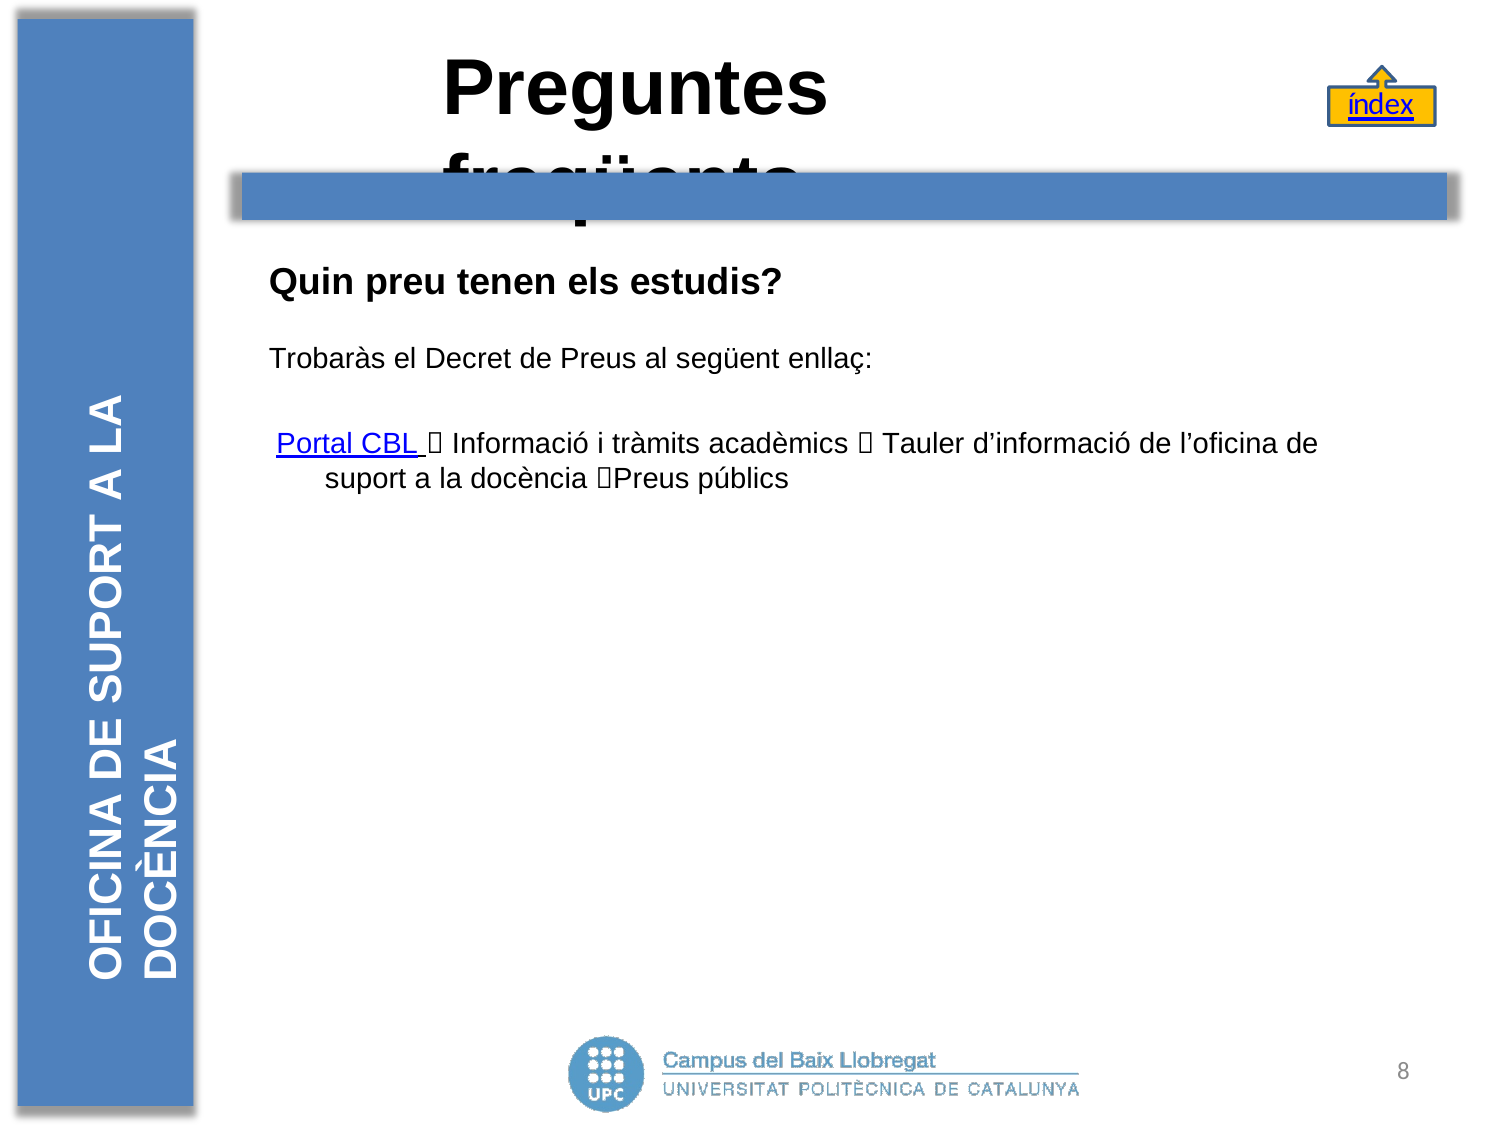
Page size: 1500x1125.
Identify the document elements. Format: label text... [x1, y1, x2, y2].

text_box índex [1345, 83, 1418, 125]
slide_number 8 [1380, 1054, 1414, 1088]
text_box [242, 172, 1447, 220]
text_box [17, 19, 194, 1106]
text_box OFICINA DE SUPORT A LA DOCÈNCIA [75, 148, 132, 984]
text_box [5, 0, 207, 1125]
text_box [1367, 66, 1396, 83]
text_box [219, 161, 1471, 232]
text_box [1328, 86, 1436, 126]
text_box Quin preu tenen els estudis? Trobaràs el Decret de Preus al següent enllaç: Portal CBL  Informació i tràmits acadèmics  Tauler d’informació de l’oficina de suport a la docència Preus públics [266, 257, 1408, 497]
title Preguntes freqüents [264, 35, 1236, 133]
text_box [566, 1035, 1081, 1113]
